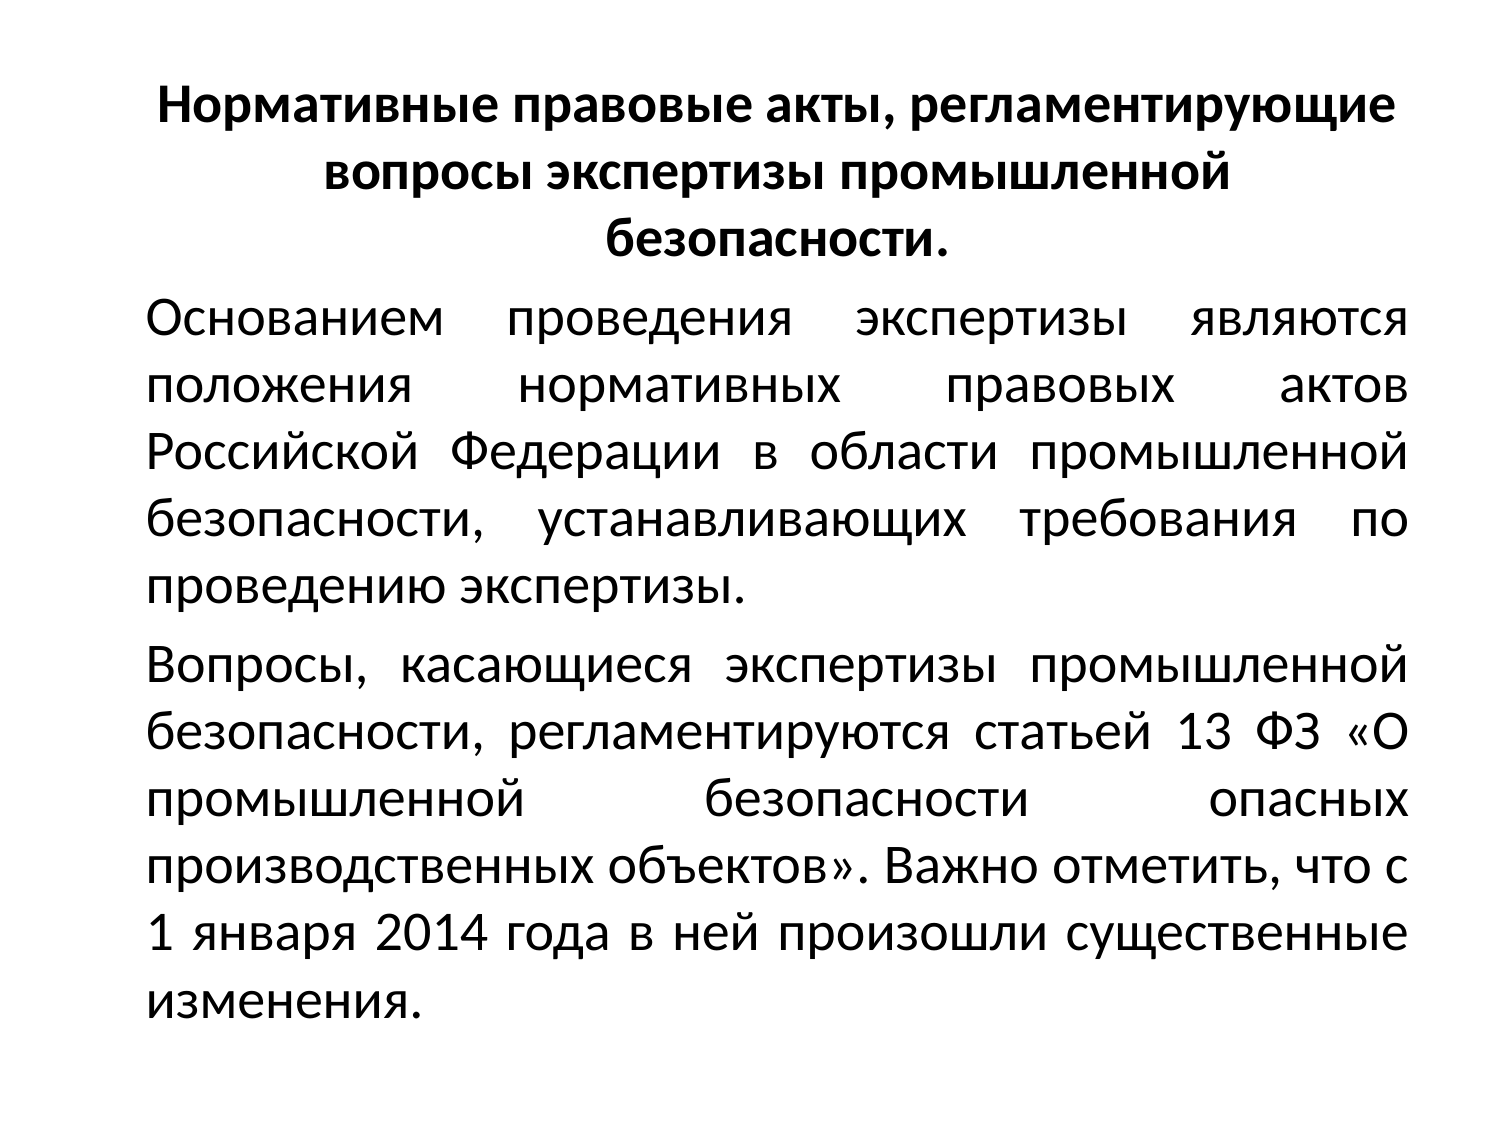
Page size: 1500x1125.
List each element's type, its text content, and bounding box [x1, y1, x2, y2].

list Нормативные правовые акты, регламентирующие вопросы экспертизы промышленной безопасности. Основанием проведения экспертизы являются положения нормативных правовых актов Российской Федерации в области промышленной безопасности, устанавливающих требования по проведению экспертизы. Вопросы, касающиеся экспертизы промышленной безопасности, регламентируются статьей 13 ФЗ «О промышленной безопасности опасных производственных объектов». Важно отметить, что с 1 января 2014 года в ней произошли существенные изменения. [75, 58, 1425, 1043]
